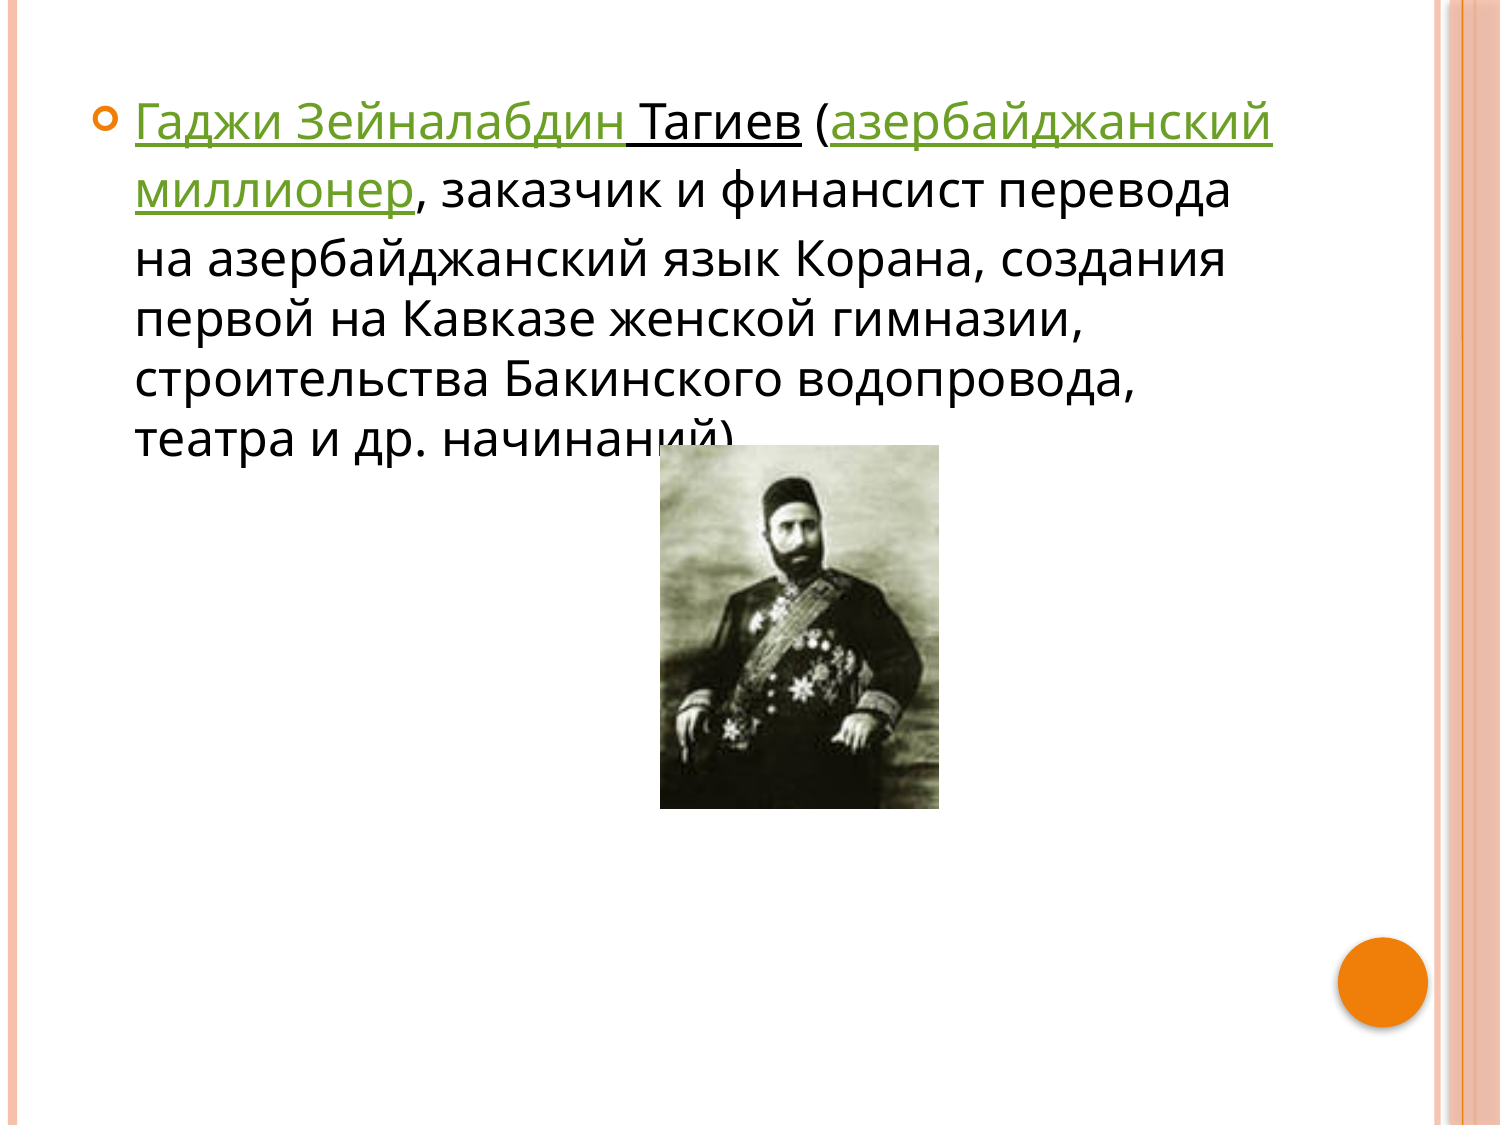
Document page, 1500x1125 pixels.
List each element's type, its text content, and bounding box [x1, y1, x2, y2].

picture [659, 444, 940, 810]
list Гаджи Зейналабдин Тагиев (азербайджанский миллионер, заказчик и финансист перевода на азербайджанский язык Корана, создания первой на Кавказе женской гимназии, строительства Бакинского водопровода, театра и др. начинаний) [75, 82, 1300, 1062]
